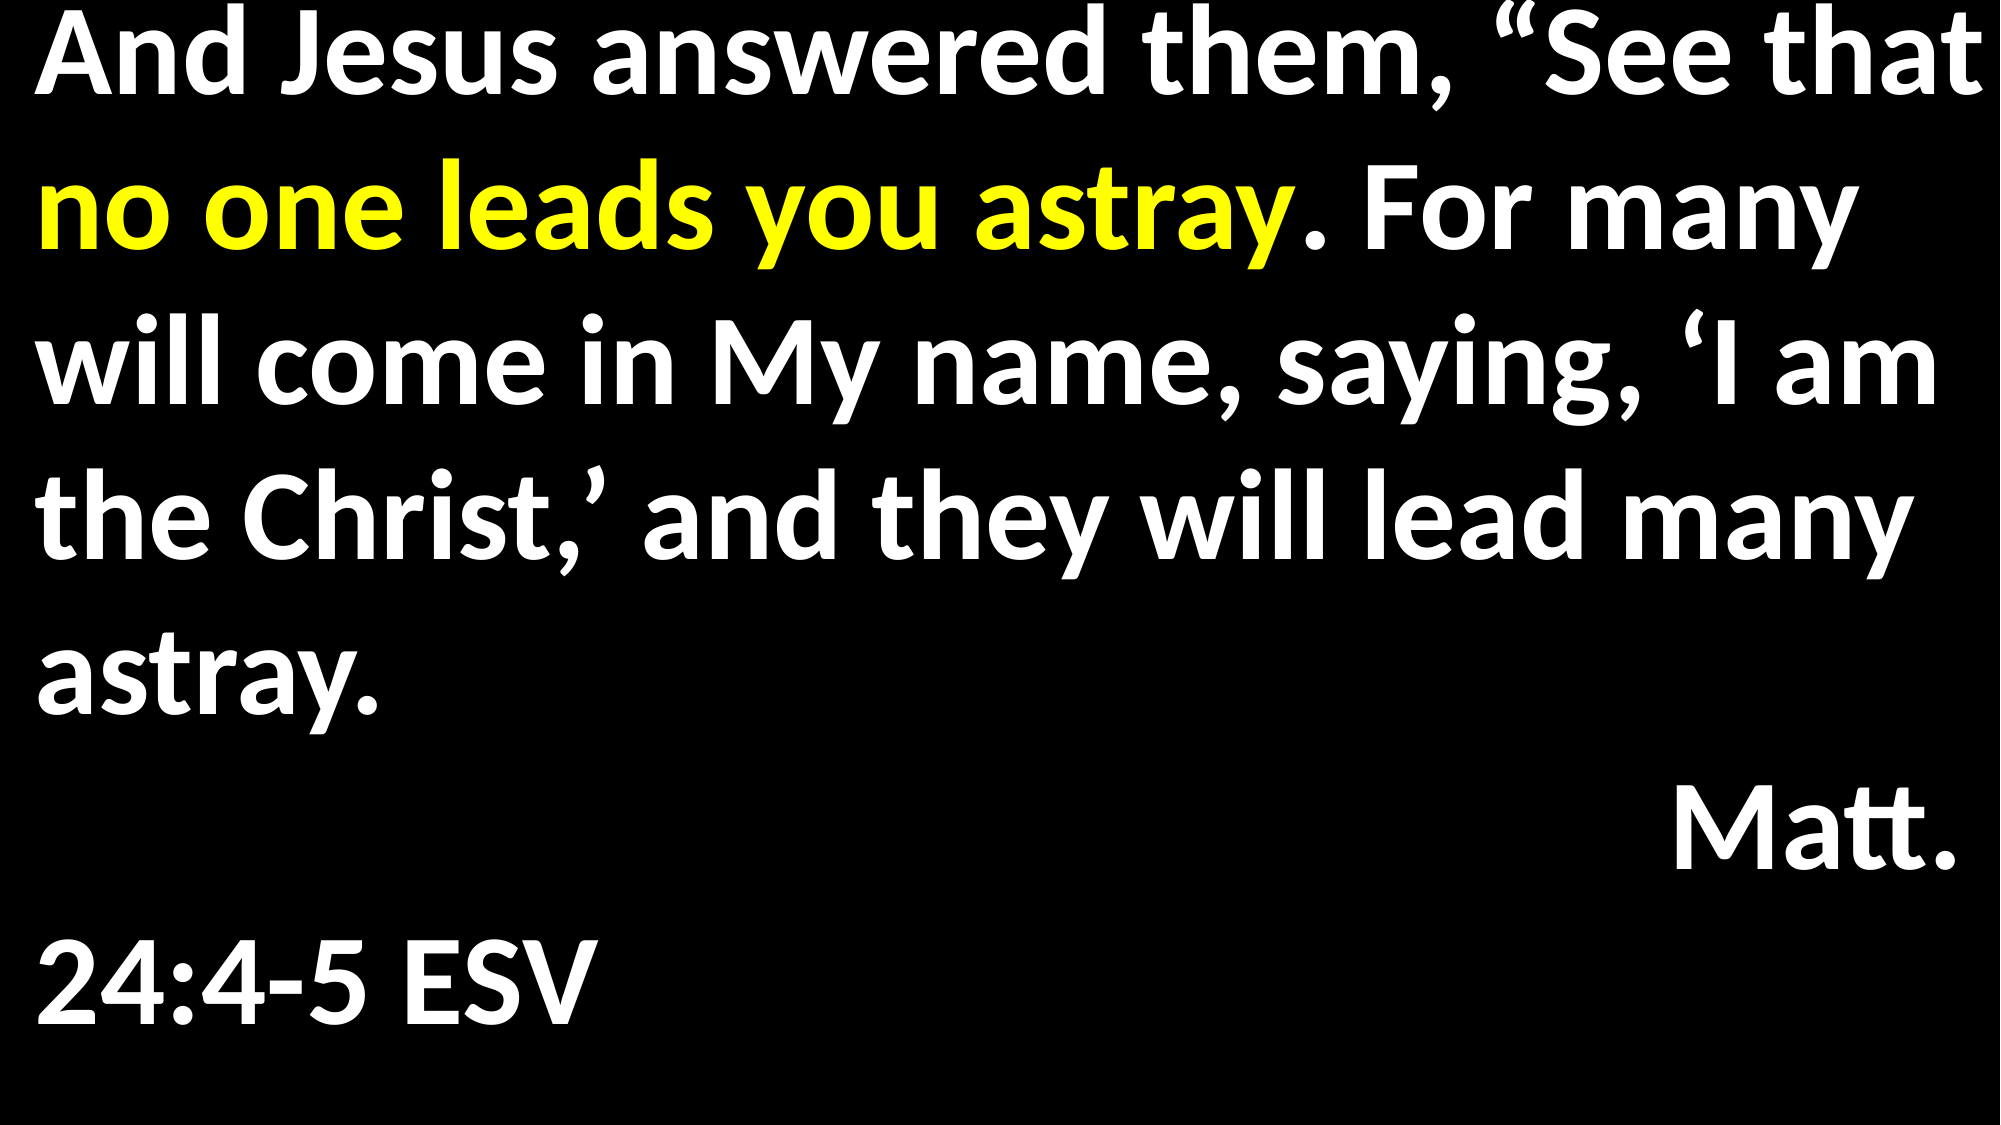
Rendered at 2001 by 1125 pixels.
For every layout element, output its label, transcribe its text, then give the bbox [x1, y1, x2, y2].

list And Jesus answered them, “See that no one leads you astray. For many will come in My name, saying, ‘I am the Christ,’ and they will lead many astray. Matt. 24:4-5 ESV [0, 0, 2000, 1098]
